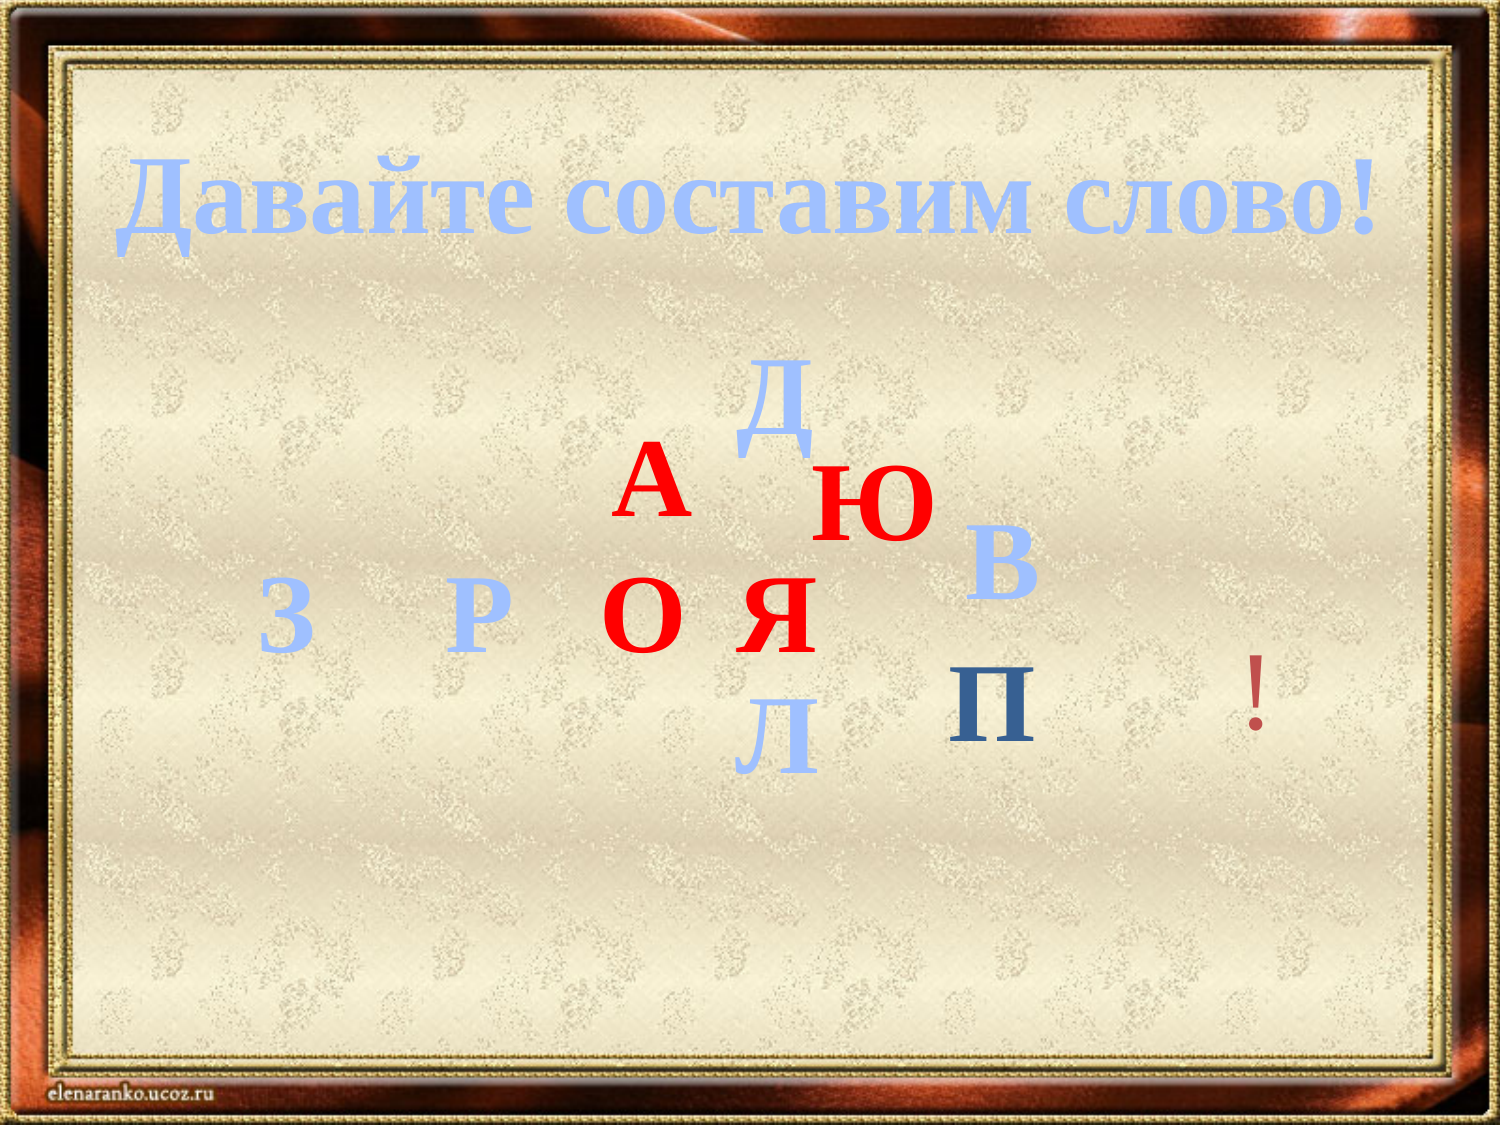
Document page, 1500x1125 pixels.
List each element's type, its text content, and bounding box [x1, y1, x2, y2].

text_box Л [720, 653, 845, 804]
text_box ! [1222, 609, 1291, 760]
text_box В [950, 479, 1187, 630]
text_box О [584, 532, 680, 682]
picture [0, 0, 1500, 1125]
text_box Я [721, 532, 833, 653]
text_box А [596, 397, 779, 547]
text_box Ю [797, 420, 951, 571]
text_box Д [721, 314, 845, 465]
text_box Давайте составим слово! [94, 113, 1406, 264]
text_box З [242, 532, 396, 682]
text_box П [879, 621, 1105, 772]
text_box Р [430, 532, 538, 682]
